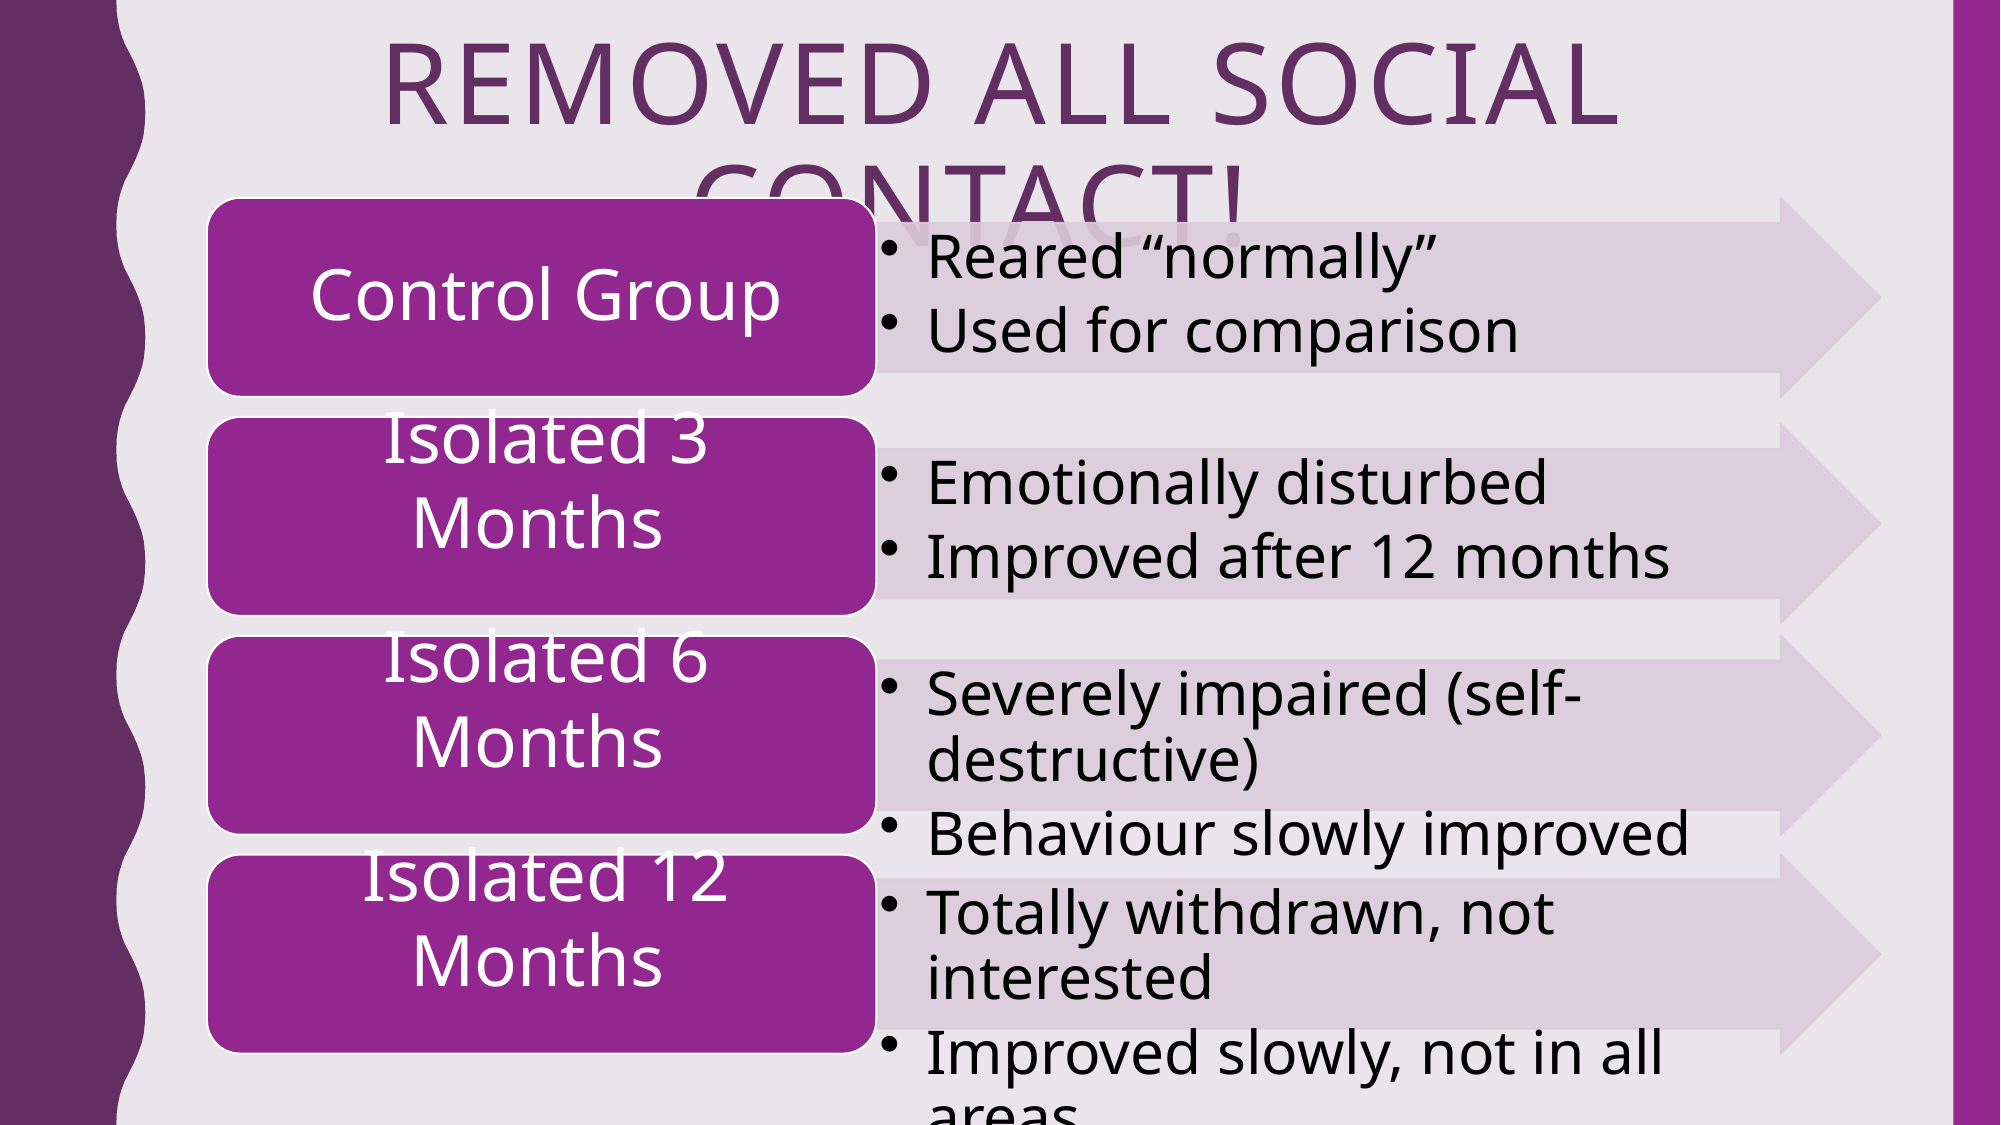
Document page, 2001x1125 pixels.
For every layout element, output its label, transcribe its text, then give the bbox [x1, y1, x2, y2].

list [206, 197, 1881, 1054]
title Removed all social contact! [206, 20, 1800, 169]
